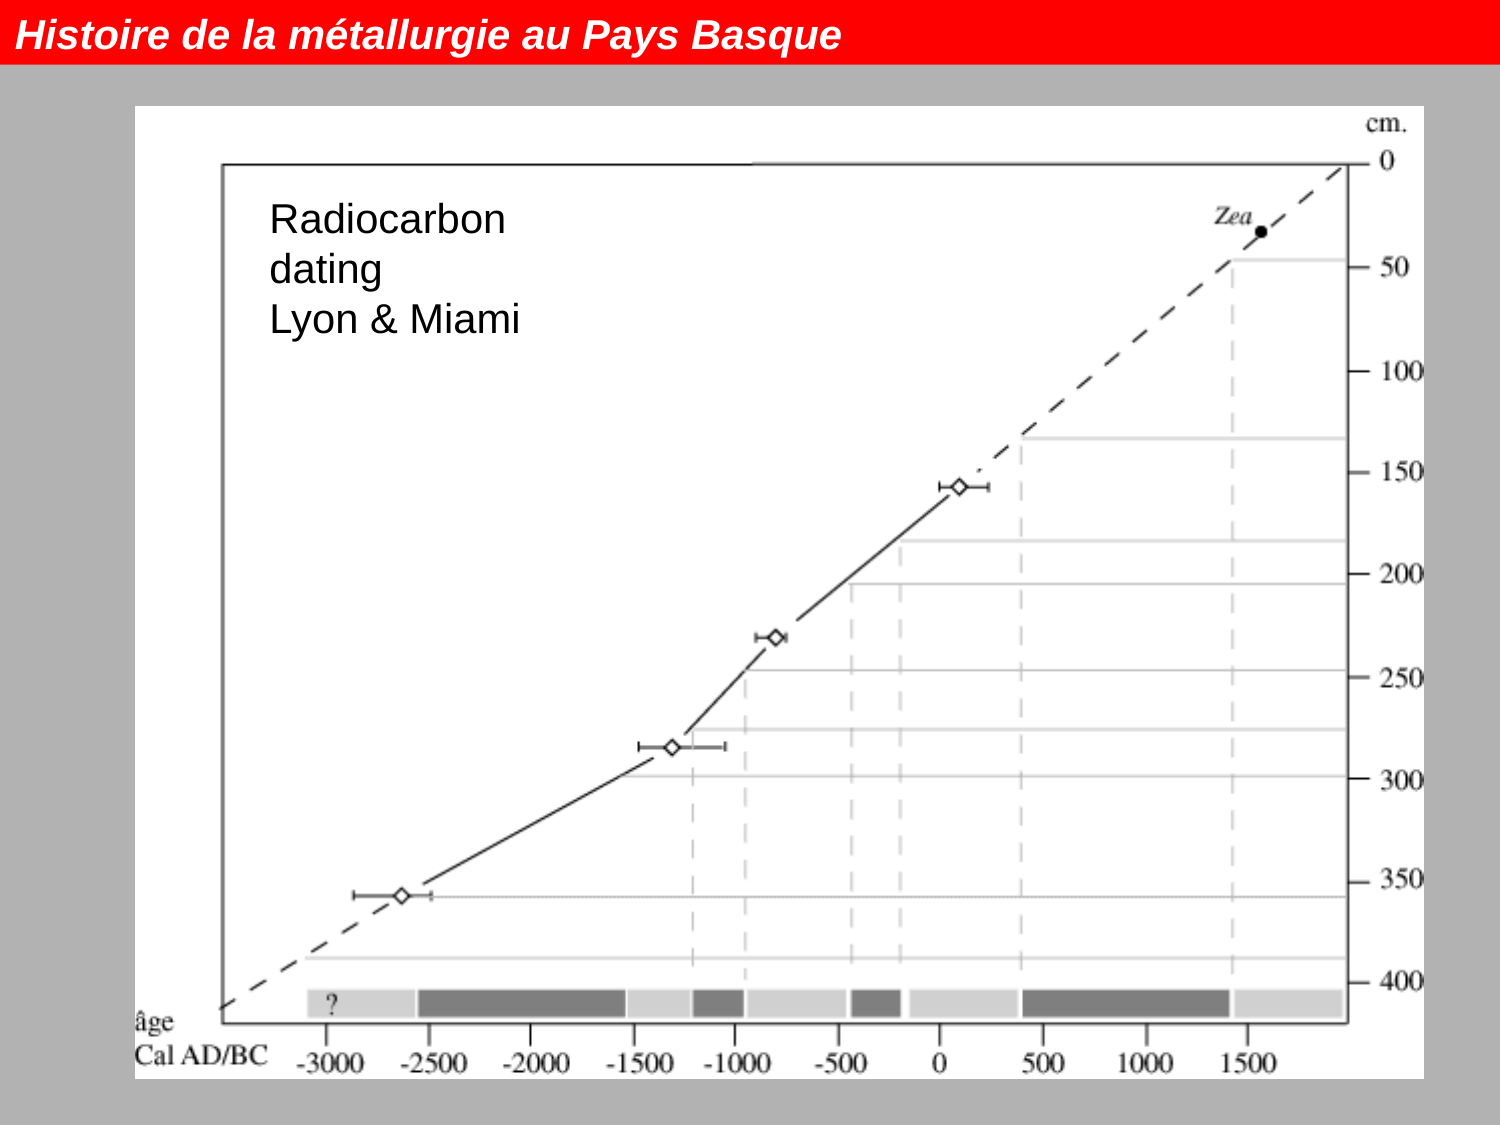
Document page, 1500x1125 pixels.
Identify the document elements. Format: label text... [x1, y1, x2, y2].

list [135, 106, 1424, 1079]
text_box Histoire de la métallurgie au Pays Basque [0, 0, 1500, 65]
